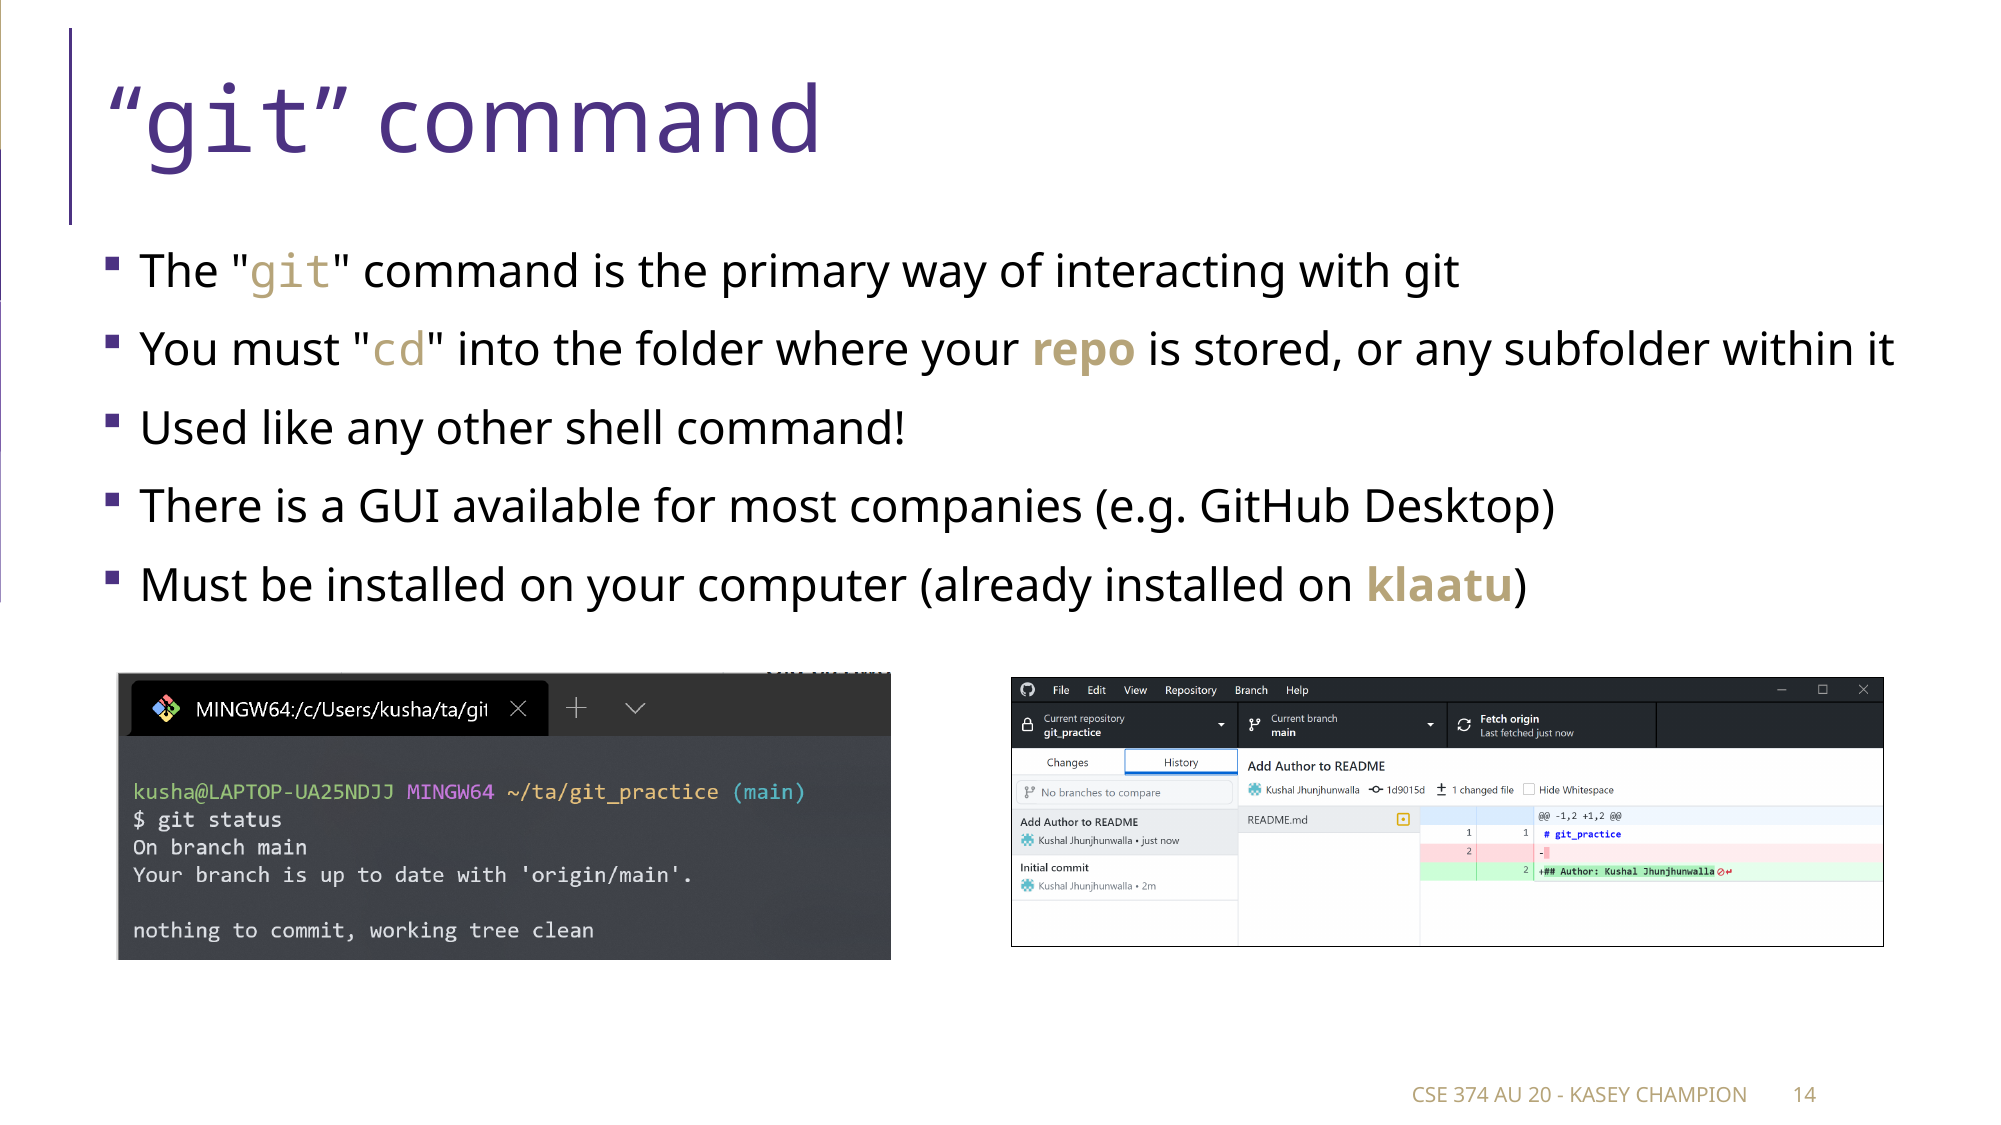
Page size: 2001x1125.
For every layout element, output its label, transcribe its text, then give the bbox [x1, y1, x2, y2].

footer CSE 374 au 20 - Kasey Champion [794, 1073, 1763, 1119]
picture [1011, 677, 1884, 947]
list The "git" command is the primary way of interacting with git You must "cd" into the folder where your repo is stored, or any subfolder within it Used like any other shell command! There is a GUI available for most companies (e.g. GitHub Desktop) Must be installed on your computer (already installed on klaatu) [94, 240, 1930, 1035]
slide_number 14 [1777, 1073, 1938, 1119]
picture [116, 671, 891, 961]
title “git” command [94, 43, 1930, 210]
